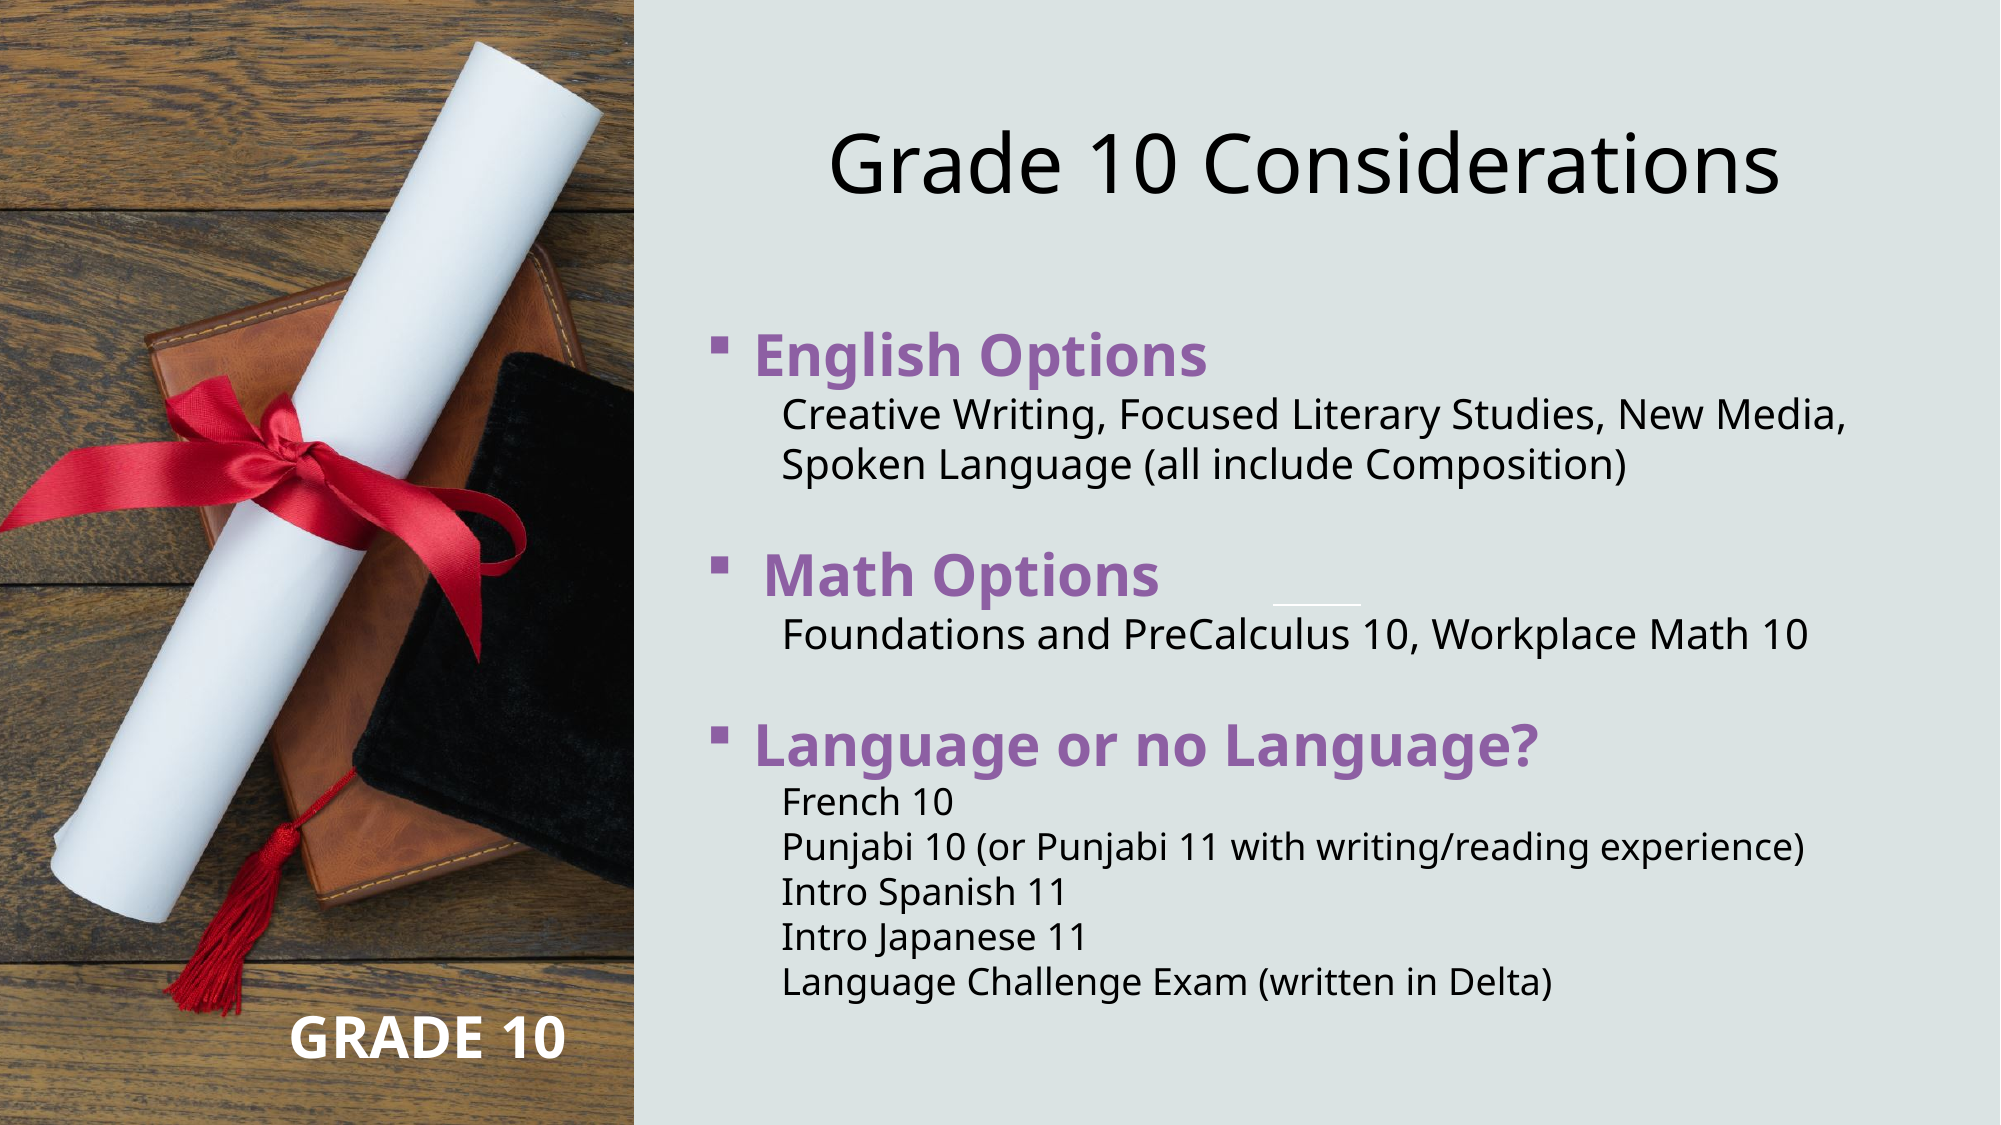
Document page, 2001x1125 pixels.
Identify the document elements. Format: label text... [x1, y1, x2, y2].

text_box English Options Creative Writing, Focused Literary Studies, New Media, Spoken Language (all include Composition) Math Options Foundations and PreCalculus 10, Workplace Math 10 Language or no Language? French 10 Punjabi 10 (or Punjabi 11 with writing/reading experience) Intro Spanish 11 Intro Japanese 11 Language Challenge Exam (written in Delta) [691, 310, 1978, 1010]
picture [0, 0, 635, 1125]
text_box [635, 0, 2000, 1125]
title Grade 10 Considerations [776, 20, 1835, 218]
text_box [1661, 685, 1766, 992]
